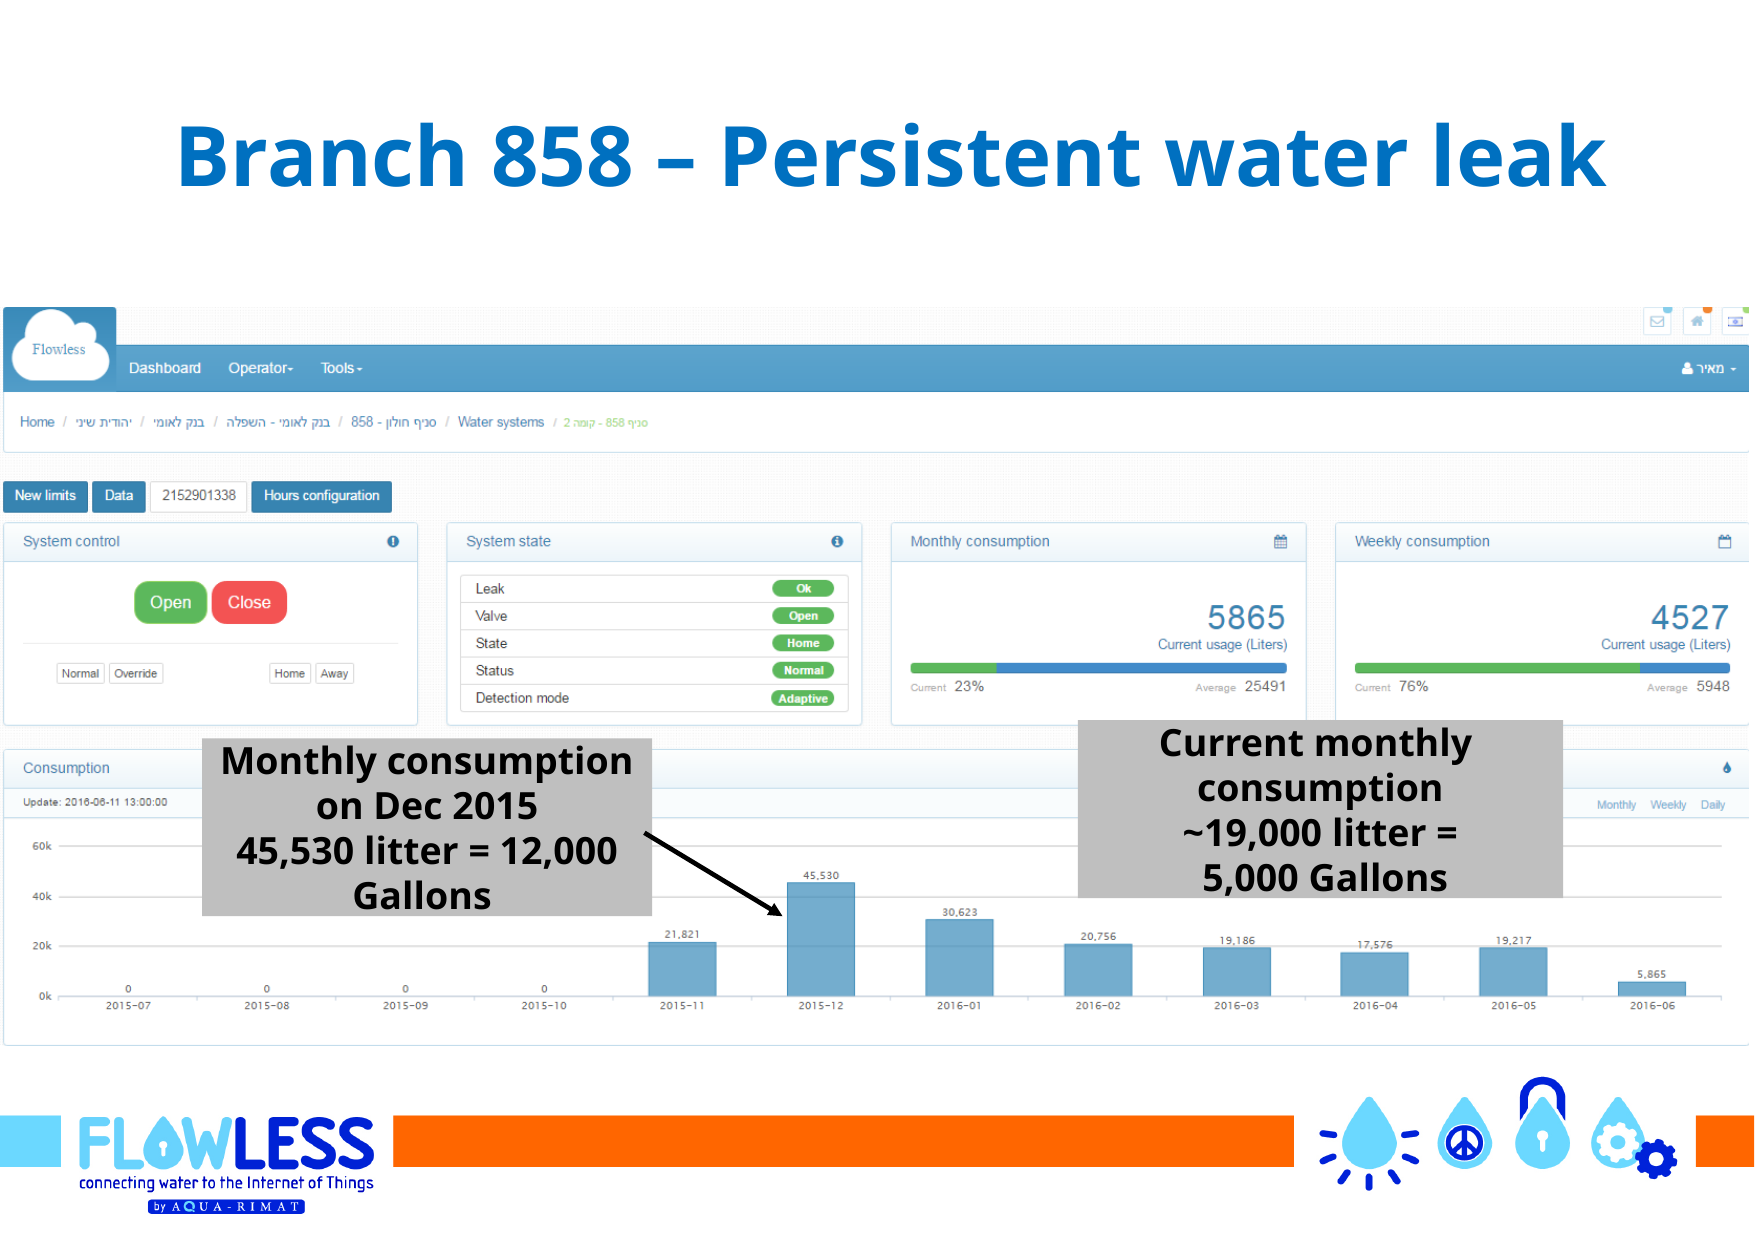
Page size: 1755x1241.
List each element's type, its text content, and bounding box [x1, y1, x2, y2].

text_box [644, 832, 783, 917]
title Branch 858 – Persistent water leak [87, 49, 1667, 257]
picture [0, 0, 1755, 1241]
